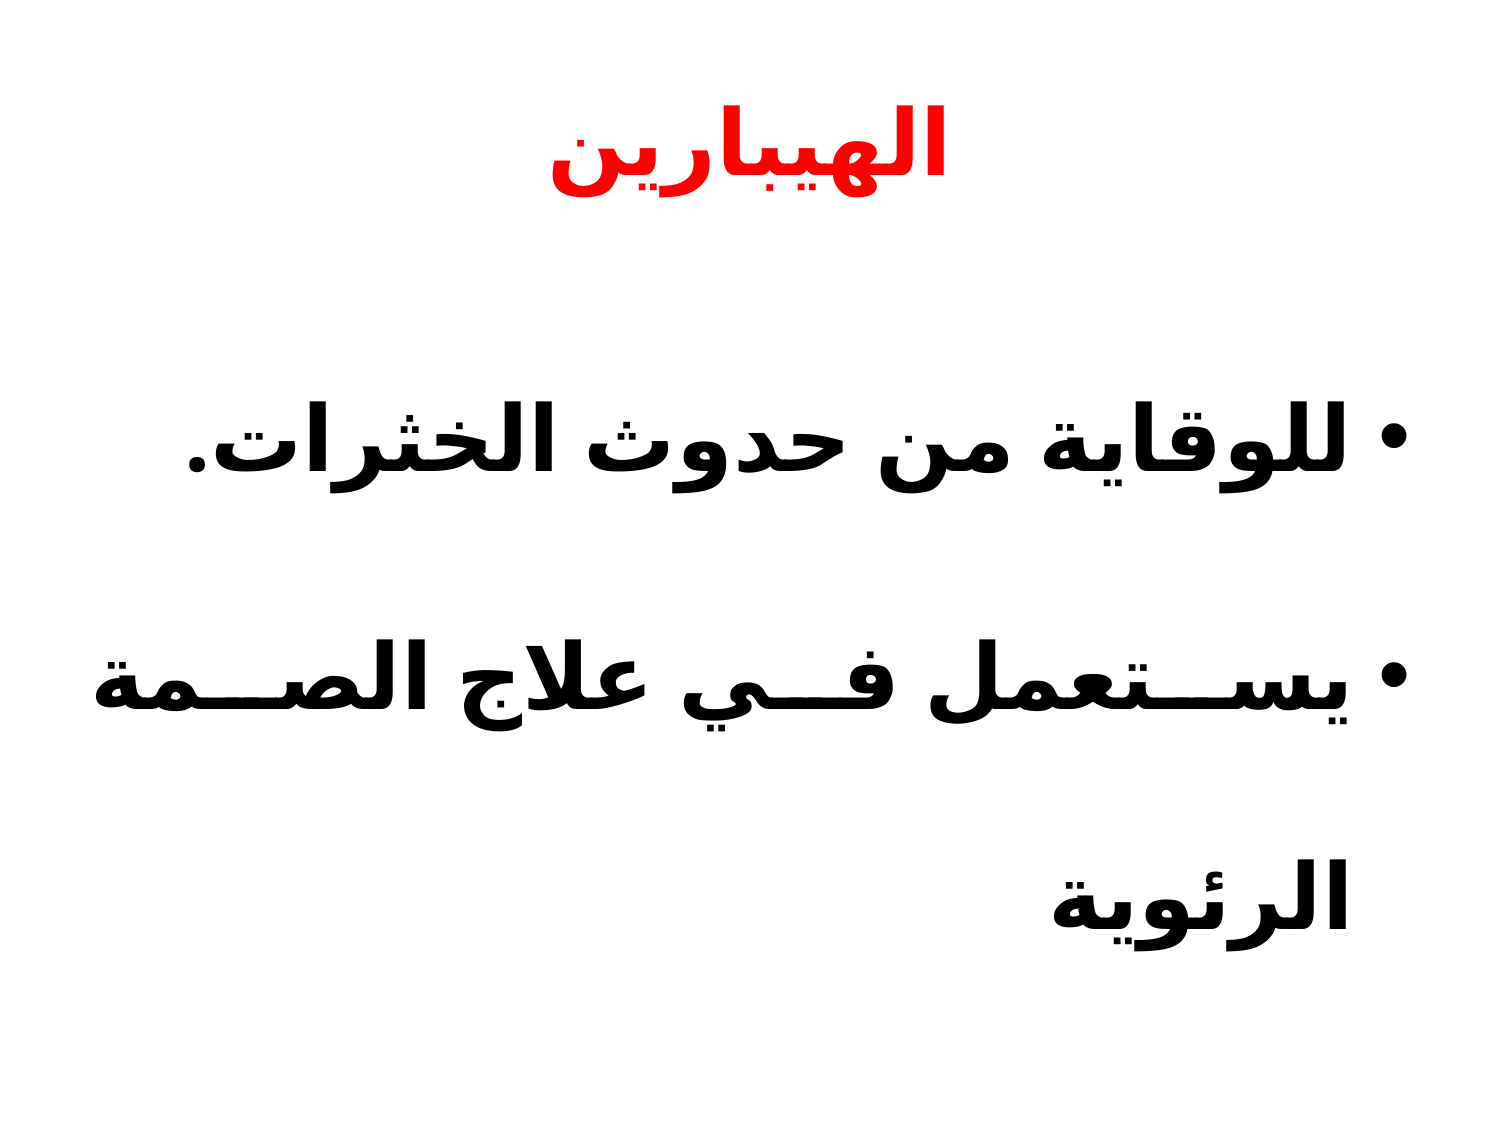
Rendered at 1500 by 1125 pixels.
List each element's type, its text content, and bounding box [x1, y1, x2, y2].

list للوقاية من حدوث الخثرات. يستعمل في علاج الصمة الرئوية [75, 262, 1425, 1005]
title الهيبارين [75, 45, 1425, 233]
